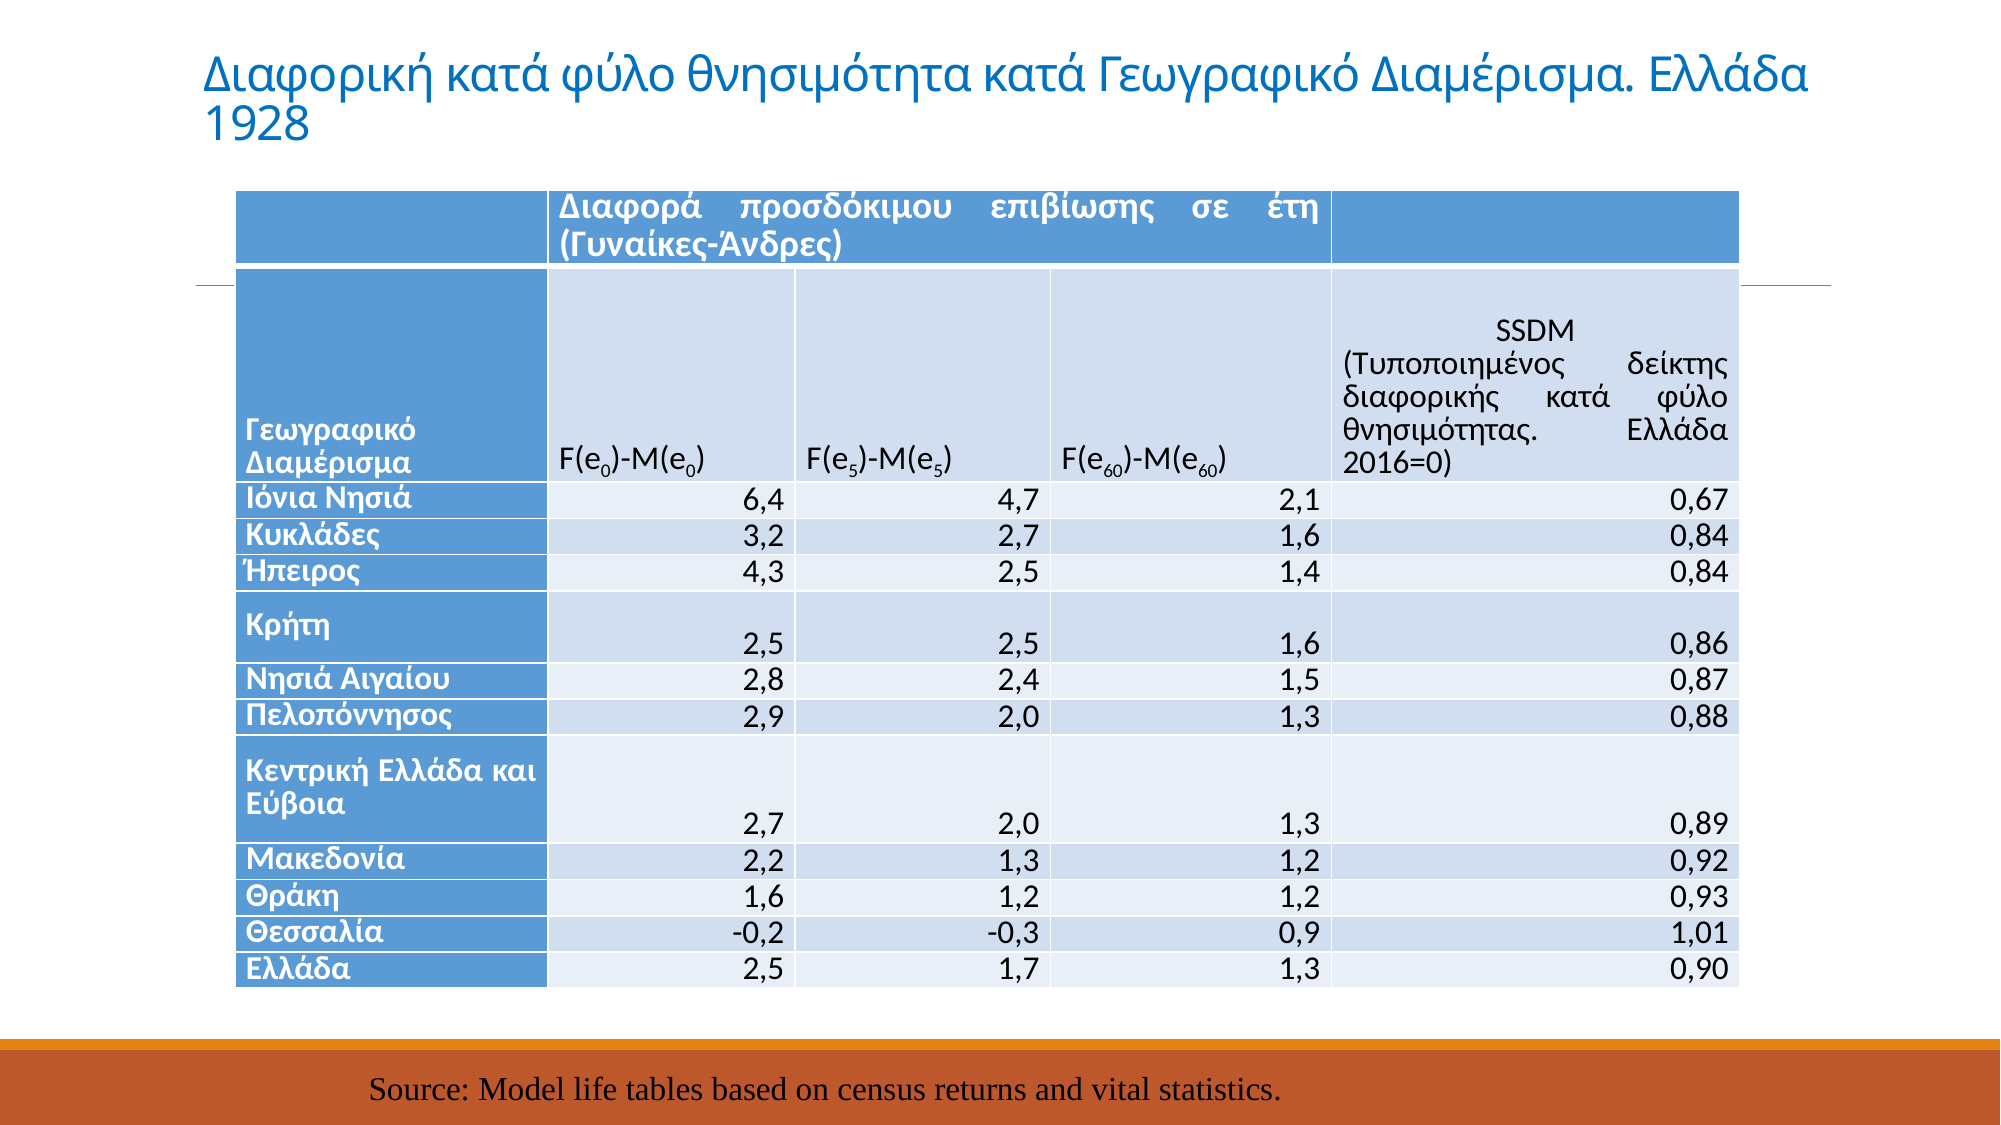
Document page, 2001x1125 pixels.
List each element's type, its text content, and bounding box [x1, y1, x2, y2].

table_cell 1,6 [1051, 592, 1331, 662]
table_cell Κεντρική Ελλάδα και Εύβοια [236, 736, 547, 842]
table_cell 0,89 [1332, 736, 1739, 842]
table_cell 6,4 [549, 483, 794, 518]
table_cell 2,9 [549, 700, 794, 734]
table_cell 2,8 [549, 664, 794, 698]
table_cell 1,6 [1051, 519, 1331, 554]
table_cell 1,01 [1332, 917, 1739, 951]
table_cell Πελοπόννησος [236, 700, 547, 734]
table_cell 2,2 [549, 844, 794, 879]
table_cell 3,2 [549, 519, 794, 554]
table_cell 0,88 [1332, 700, 1739, 734]
table_cell 0,67 [1332, 483, 1739, 518]
table_cell 0,87 [1332, 664, 1739, 698]
table_header Διαφορά προσδόκιμου επιβίωσης σε έτη (Γυναίκες-Άνδρες) [549, 191, 1331, 263]
table_cell 1,7 [796, 953, 1050, 987]
table_cell Ήπειρος [236, 555, 547, 590]
table_cell F(e60)-M(e60) [1051, 269, 1331, 481]
table_cell Ελλάδα [236, 953, 547, 987]
table_cell 4,3 [549, 555, 794, 590]
table_cell -0,3 [796, 917, 1050, 951]
table_cell 4,7 [796, 483, 1050, 518]
table_cell Ιόνια Νησιά [236, 483, 547, 518]
table_cell 2,5 [549, 953, 794, 987]
table_cell 1,4 [1051, 555, 1331, 590]
table_cell 1,2 [796, 880, 1050, 915]
text_box Source: Model life tables based on census returns and vital statistics. [353, 1059, 1354, 1115]
table_cell 2,5 [796, 592, 1050, 662]
table_cell F(e0)-M(e0) [549, 269, 794, 481]
table_cell 1,2 [1051, 844, 1331, 879]
table_cell 0,93 [1332, 880, 1739, 915]
table_cell 2,1 [1051, 483, 1331, 518]
table_cell 1,3 [1051, 700, 1331, 734]
table_cell Κρήτη [236, 592, 547, 662]
table_cell Θεσσαλία [236, 917, 547, 951]
table_cell 2,0 [796, 736, 1050, 842]
table_cell 2,0 [796, 700, 1050, 734]
table_cell 0,84 [1332, 519, 1739, 554]
table_cell Κυκλάδες [236, 519, 547, 554]
table_cell F(e5)-M(e5) [796, 269, 1050, 481]
table_cell 1,3 [1051, 736, 1331, 842]
table_cell 1,2 [1051, 880, 1331, 915]
table_cell 0,92 [1332, 844, 1739, 879]
table_cell 1,6 [549, 880, 794, 915]
table_cell Θράκη [236, 880, 547, 915]
table_cell 2,5 [796, 555, 1050, 590]
table_cell 0,86 [1332, 592, 1739, 662]
table_cell 0,84 [1332, 555, 1739, 590]
table_cell Γεωγραφικό Διαμέρισμα [236, 269, 547, 481]
table_cell SSDM (Τυποποιημένος δείκτης διαφορικής κατά φύλο θνησιμότητας. Ελλάδα 2016=0) [1332, 269, 1739, 481]
table_cell 2,7 [796, 519, 1050, 554]
table_header [236, 191, 547, 263]
title Διαφορική κατά φύλο θνησιμότητα κατά Γεωγραφικό Διαμέρισμα. Ελλάδα 1928 [188, 44, 1839, 158]
table_cell 1,3 [1051, 953, 1331, 987]
table_cell -0,2 [549, 917, 794, 951]
table_cell Νησιά Αιγαίου [236, 664, 547, 698]
table_cell 1,5 [1051, 664, 1331, 698]
table_cell 0,90 [1332, 953, 1739, 987]
table_cell 2,7 [549, 736, 794, 842]
table_cell 0,9 [1051, 917, 1331, 951]
table_cell 1,3 [796, 844, 1050, 879]
table_cell 2,4 [796, 664, 1050, 698]
table_cell Μακεδονία [236, 844, 547, 879]
table_cell 2,5 [549, 592, 794, 662]
table_header [1332, 191, 1739, 263]
